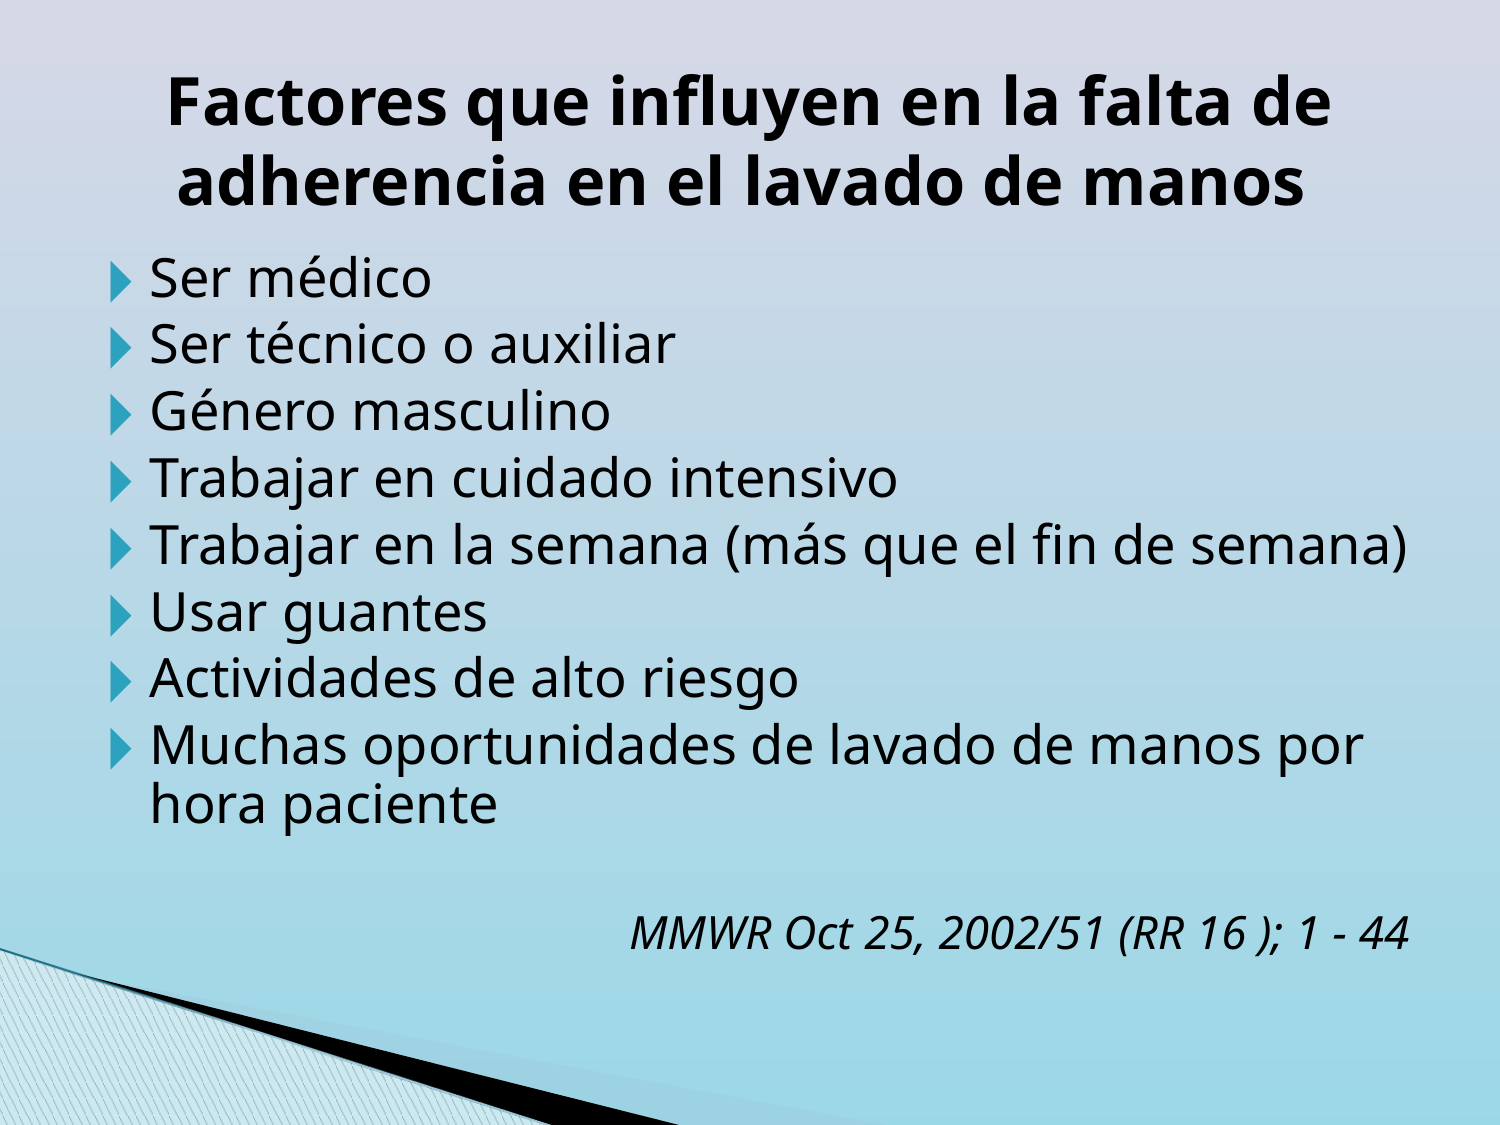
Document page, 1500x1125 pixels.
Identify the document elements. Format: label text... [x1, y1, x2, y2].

picture [0, 947, 559, 1125]
title Factores que influyen en la falta de adherencia en el lavado de manos [75, 45, 1425, 233]
list Ser médico Ser técnico o auxiliar Género masculino Trabajar en cuidado intensivo Trabajar en la semana (más que el fin de semana) Usar guantes Actividades de alto riesgo Muchas oportunidades de lavado de manos por hora paciente MMWR Oct 25, 2002/51 (RR 16 ); 1 - 44 [75, 242, 1425, 986]
